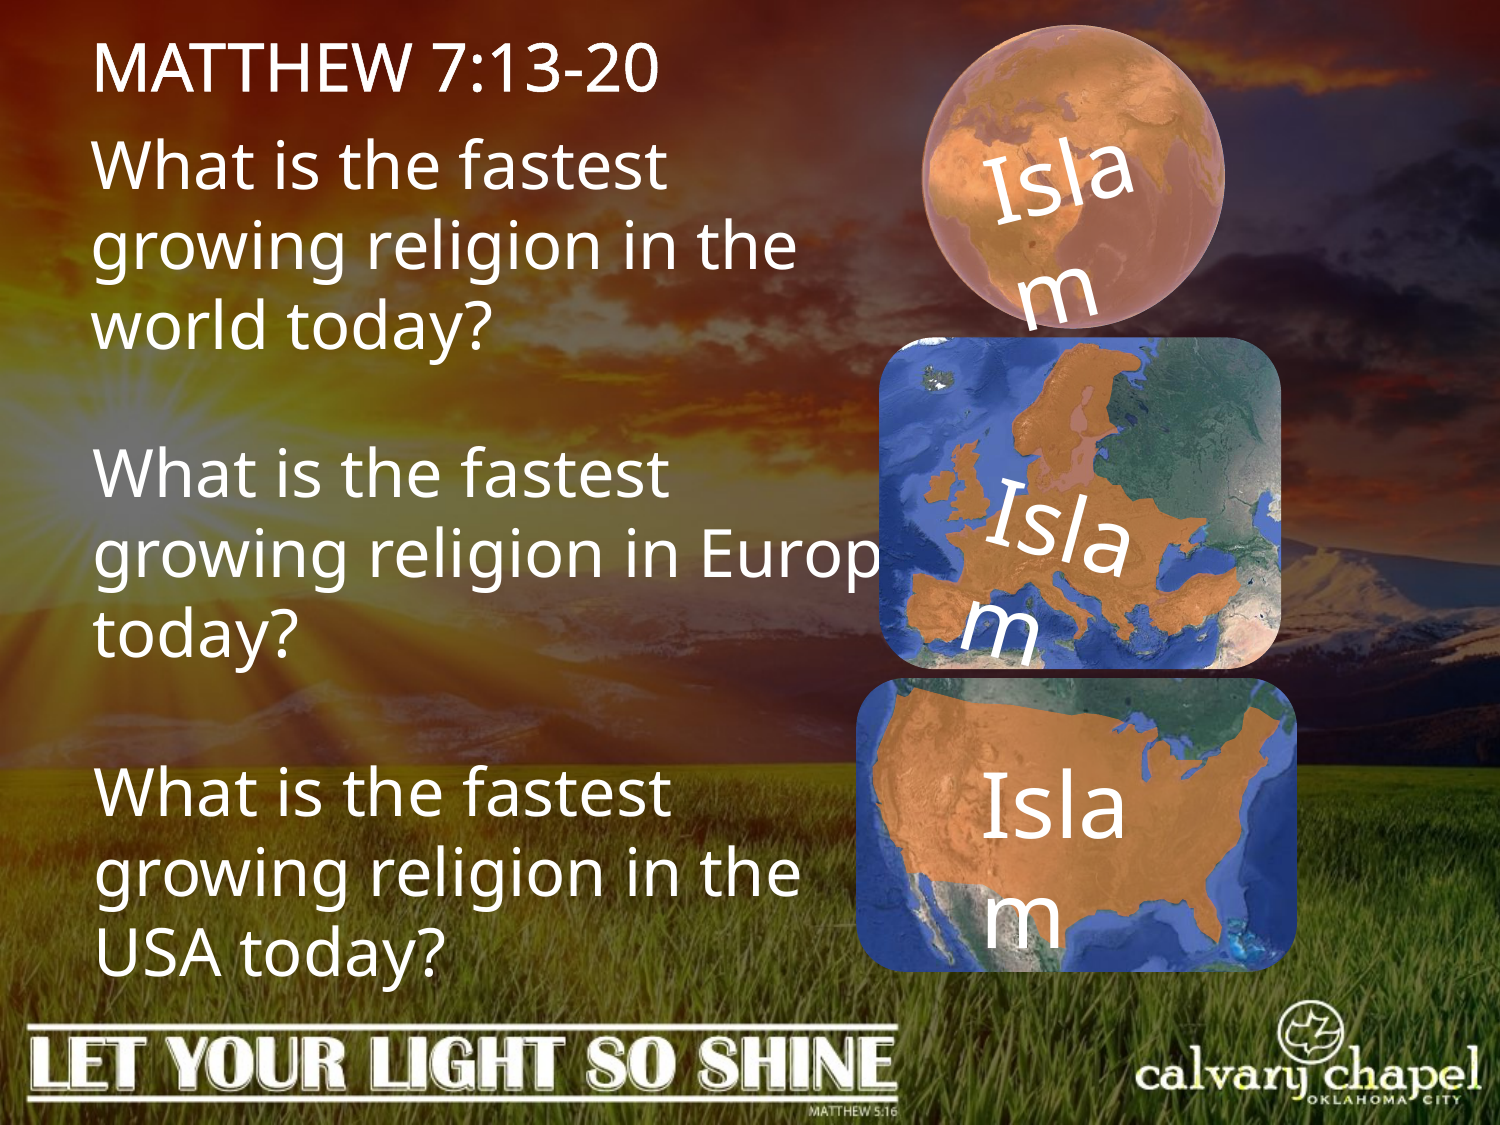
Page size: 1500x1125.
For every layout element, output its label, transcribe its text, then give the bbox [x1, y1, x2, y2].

picture [0, 0, 1500, 1125]
text_box Islam [1005, 329, 1144, 337]
text_box What is the fastest growing religion in the USA today? [78, 741, 945, 997]
text_box What is the fastest growing religion in the world today? [75, 115, 942, 370]
text_box MATTHEW 7:13-20 [75, 17, 1354, 112]
text_box What is the fastest growing religion in Europe today? [77, 423, 944, 678]
text_box Islam [942, 670, 1157, 677]
